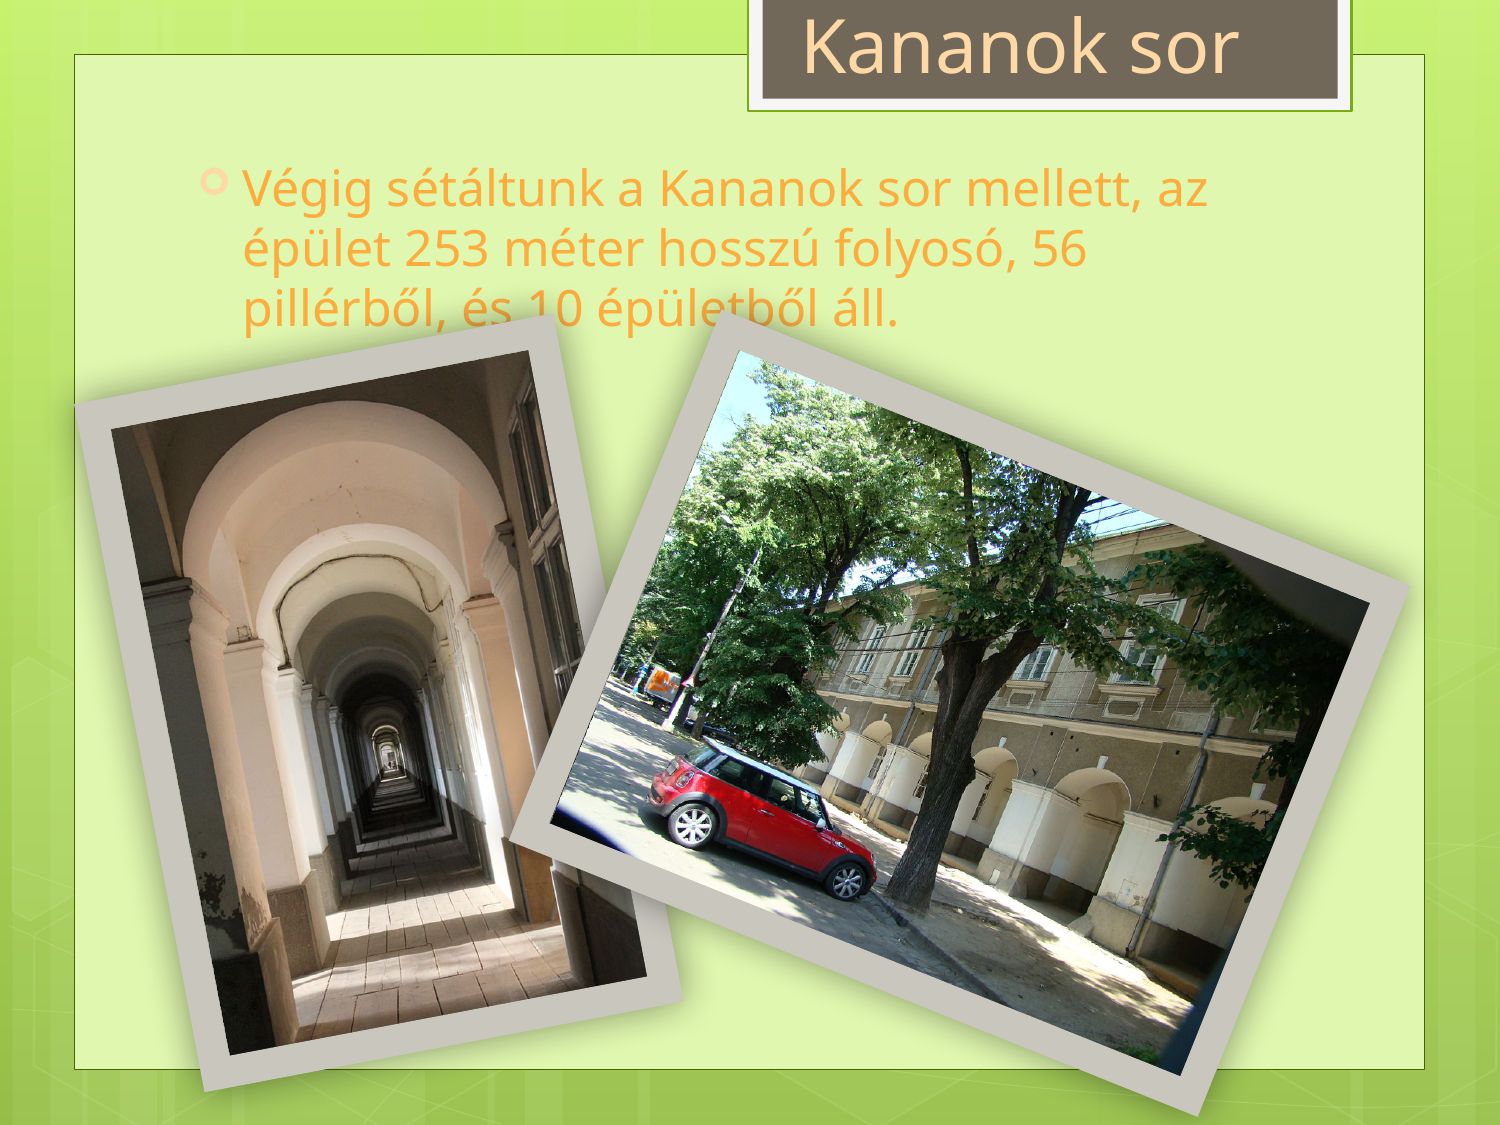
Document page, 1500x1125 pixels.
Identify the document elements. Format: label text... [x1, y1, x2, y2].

list Végig sétáltunk a Kananok sor mellett, az épület 253 méter hosszú folyosó, 56 pillérből, és 10 épületből áll. [171, 149, 1283, 465]
picture [112, 351, 1369, 1075]
title Kananok sor [785, 0, 1317, 97]
